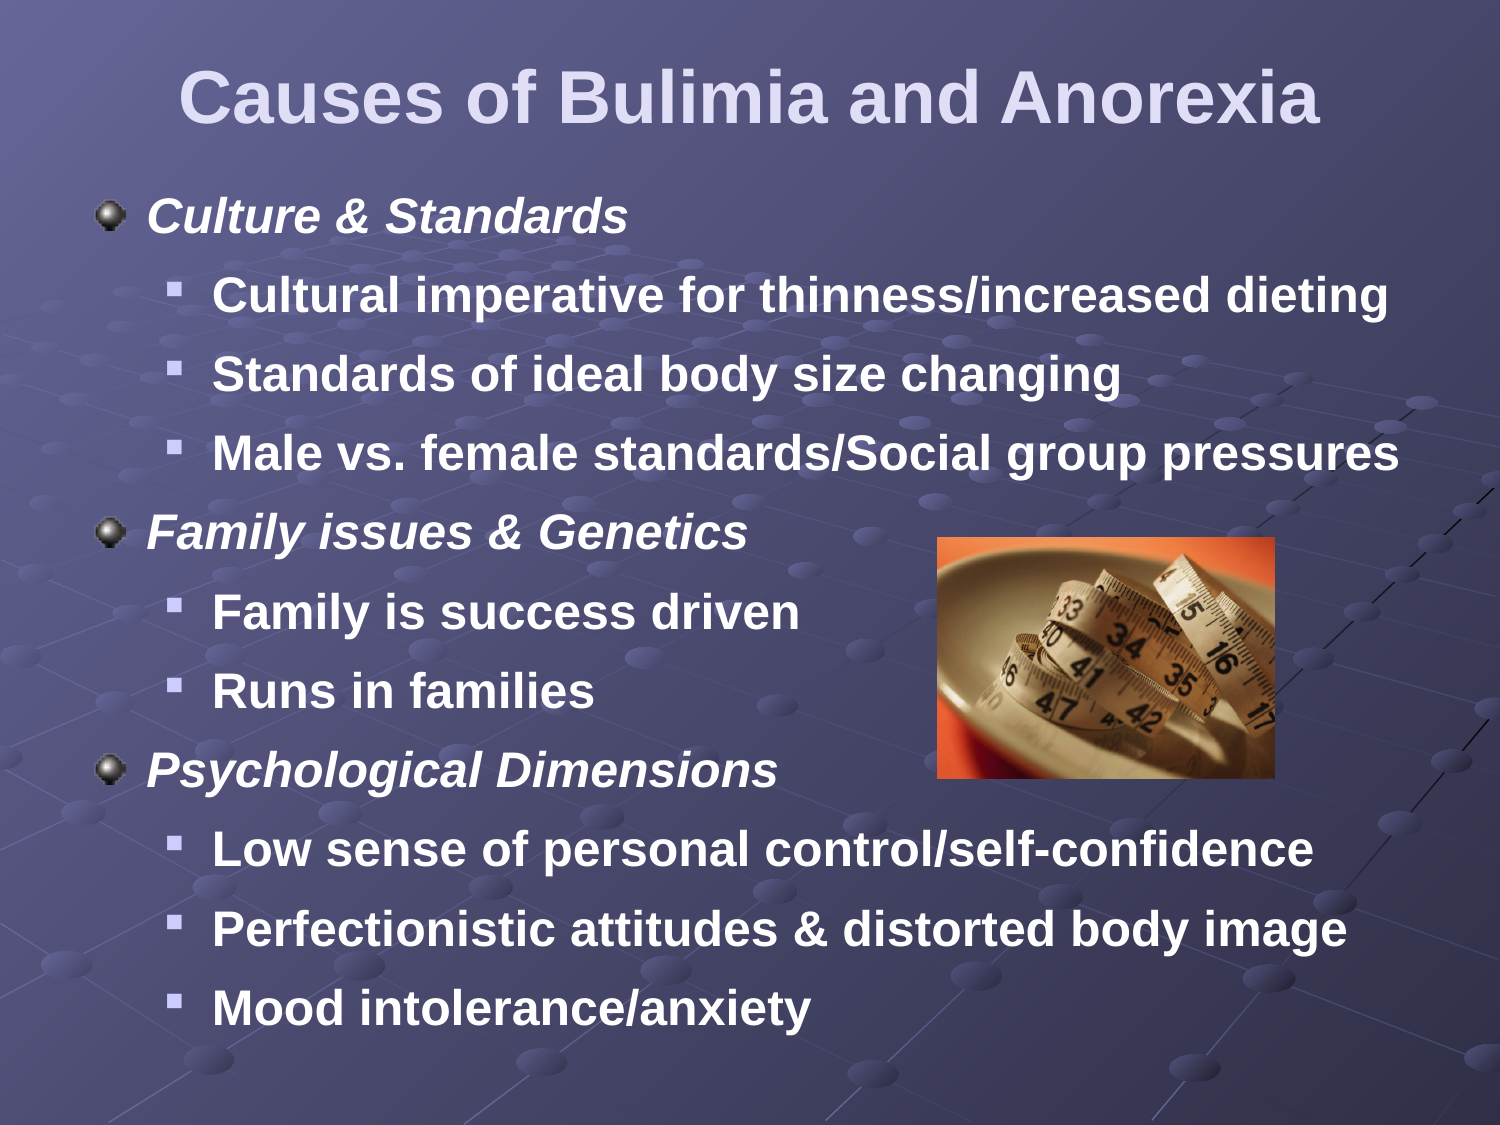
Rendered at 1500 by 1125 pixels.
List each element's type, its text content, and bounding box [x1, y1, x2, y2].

picture [90, 195, 126, 231]
list Culture & Standards Cultural imperative for thinness/increased dieting Standards of ideal body size changing Male vs. female standards/Social group pressures Family issues & Genetics Family is success driven Runs in families Psychological Dimensions Low sense of personal control/self-confidence Perfectionistic attitudes & distorted body image Mood intolerance/anxiety [74, 187, 1426, 1007]
picture [90, 512, 126, 548]
picture [90, 749, 126, 785]
title Causes of Bulimia and Anorexia [74, 0, 1426, 187]
picture [937, 537, 1276, 779]
